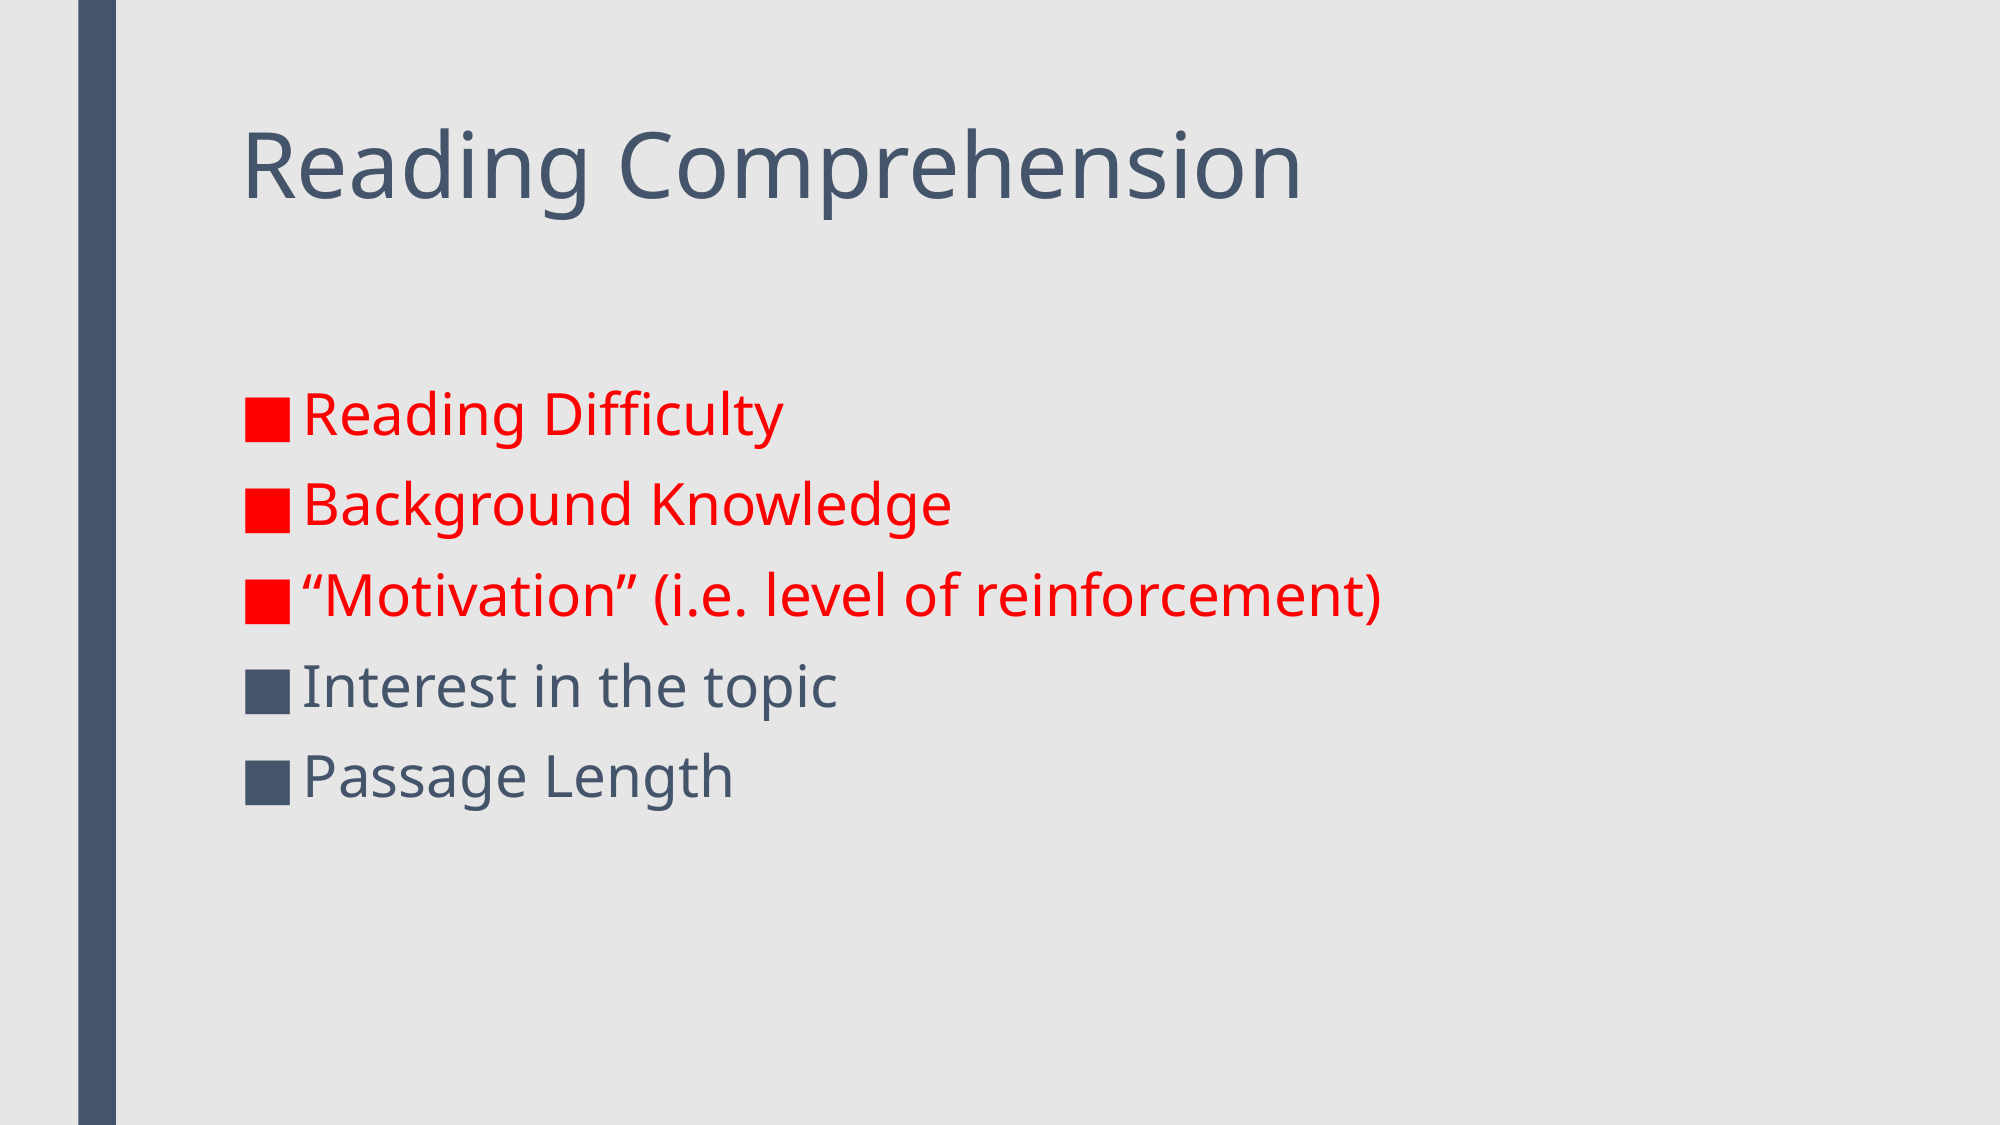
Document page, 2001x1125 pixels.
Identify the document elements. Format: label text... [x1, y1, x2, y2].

title Reading Comprehension [225, 112, 1800, 357]
list Reading Difficulty Background Knowledge “Motivation” (i.e. level of reinforcement) Interest in the topic Passage Length [225, 375, 1800, 963]
